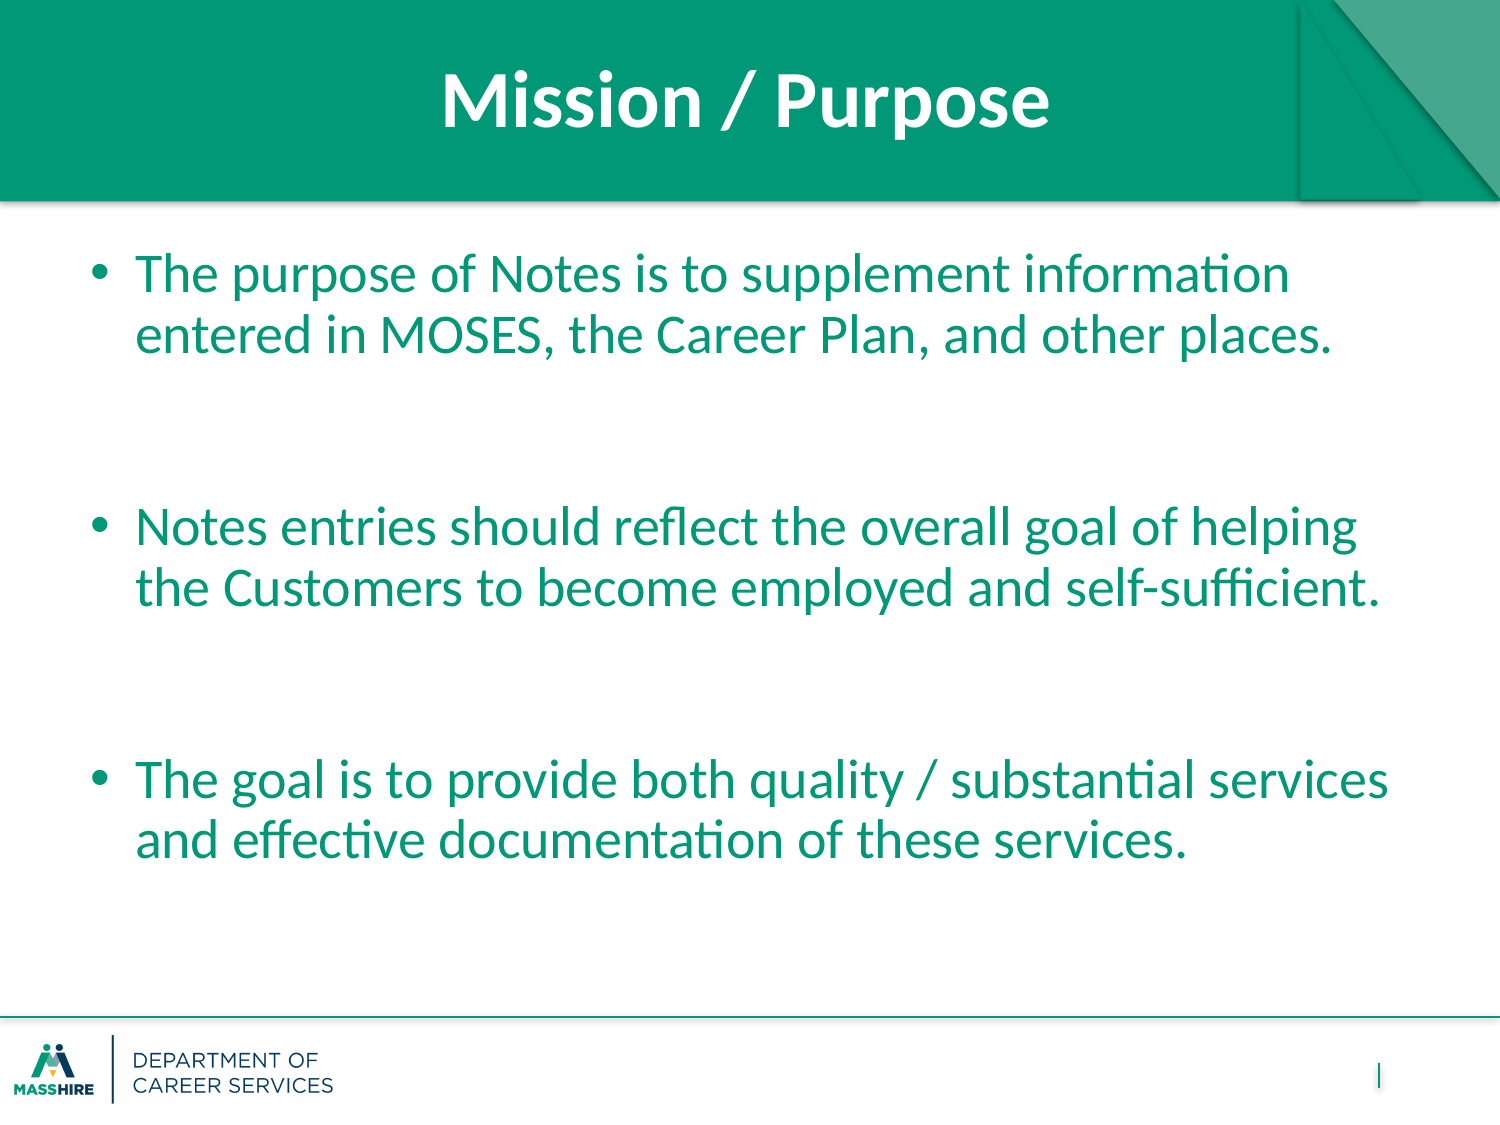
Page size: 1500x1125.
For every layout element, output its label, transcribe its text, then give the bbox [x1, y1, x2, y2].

picture [6, 1031, 341, 1109]
title Mission / Purpose [161, 22, 1331, 180]
list The purpose of Notes is to supplement information entered in MOSES, the Career Plan, and other places. Notes entries should reflect the overall goal of helping the Customers to become employed and self-sufficient. The goal is to provide both quality / substantial services and effective documentation of these services. [75, 237, 1425, 980]
